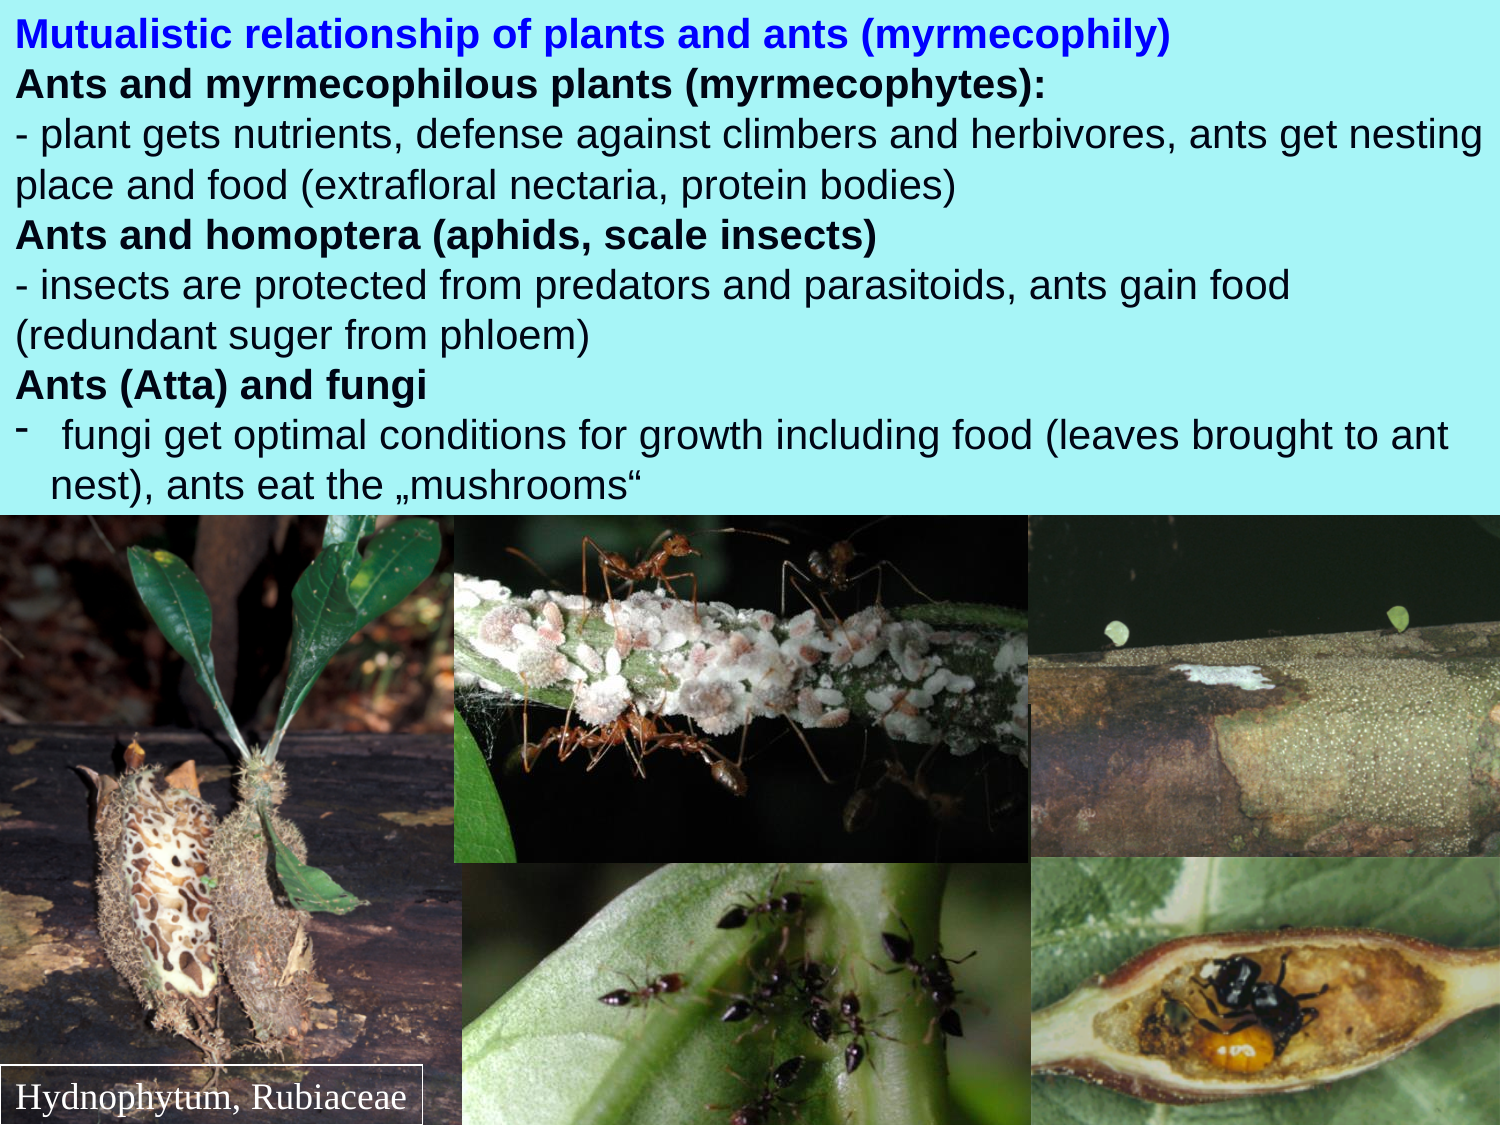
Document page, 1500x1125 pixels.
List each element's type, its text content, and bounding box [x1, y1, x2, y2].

picture [0, 432, 1500, 1125]
text_box Mutualistic relationship of plants and ants (myrmecophily) Ants and myrmecophilous plants (myrmecophytes): - plant gets nutrients, defense against climbers and herbivores, ants get nesting place and food (extrafloral nectaria, protein bodies) Ants and homoptera (aphids, scale insects) - insects are protected from predators and parasitoids, ants gain food (redundant suger from phloem) Ants (Atta) and fungi fungi get optimal conditions for growth including food (leaves brought to ant nest), ants eat the „mushrooms“ [0, 0, 1500, 430]
